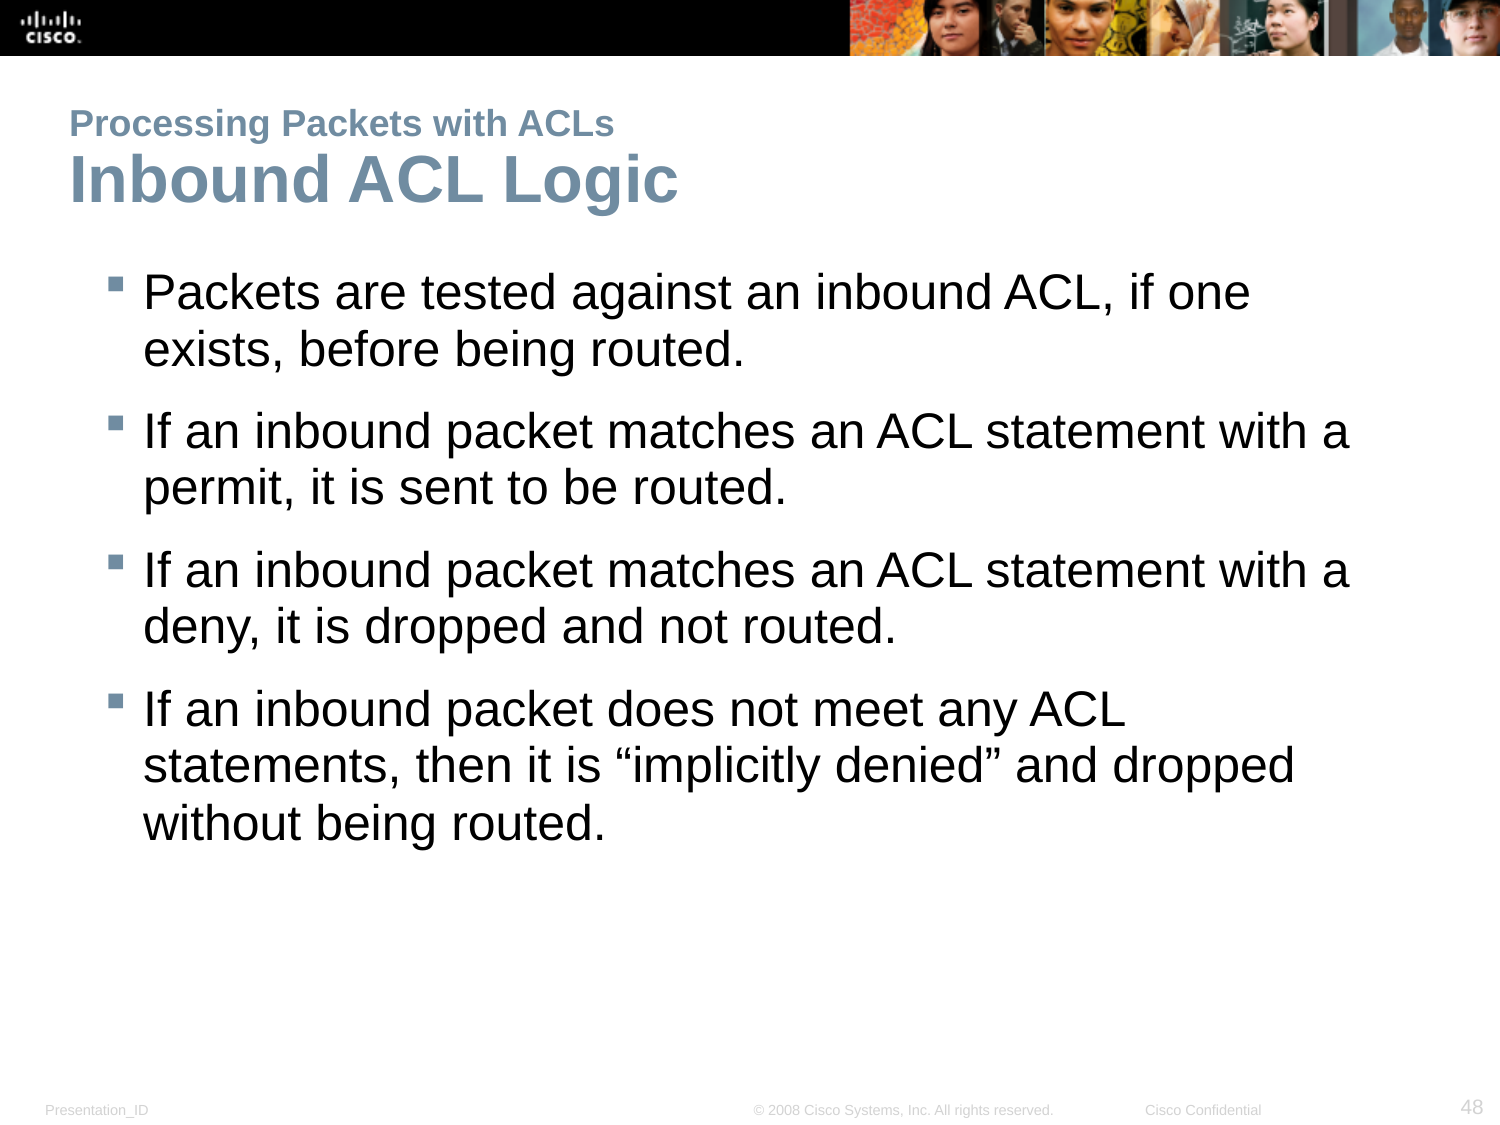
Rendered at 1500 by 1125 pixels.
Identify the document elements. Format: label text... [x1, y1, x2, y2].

list Packets are tested against an inbound ACL, if one exists, before being routed. If an inbound packet matches an ACL statement with a permit, it is sent to be routed. If an inbound packet matches an ACL statement with a deny, it is dropped and not routed. If an inbound packet does not meet any ACL statements, then it is “implicitly denied” and dropped without being routed. [90, 256, 1394, 977]
title Processing Packets with ACLs Inbound ACL Logic [55, 80, 1444, 224]
picture [0, 0, 1500, 56]
